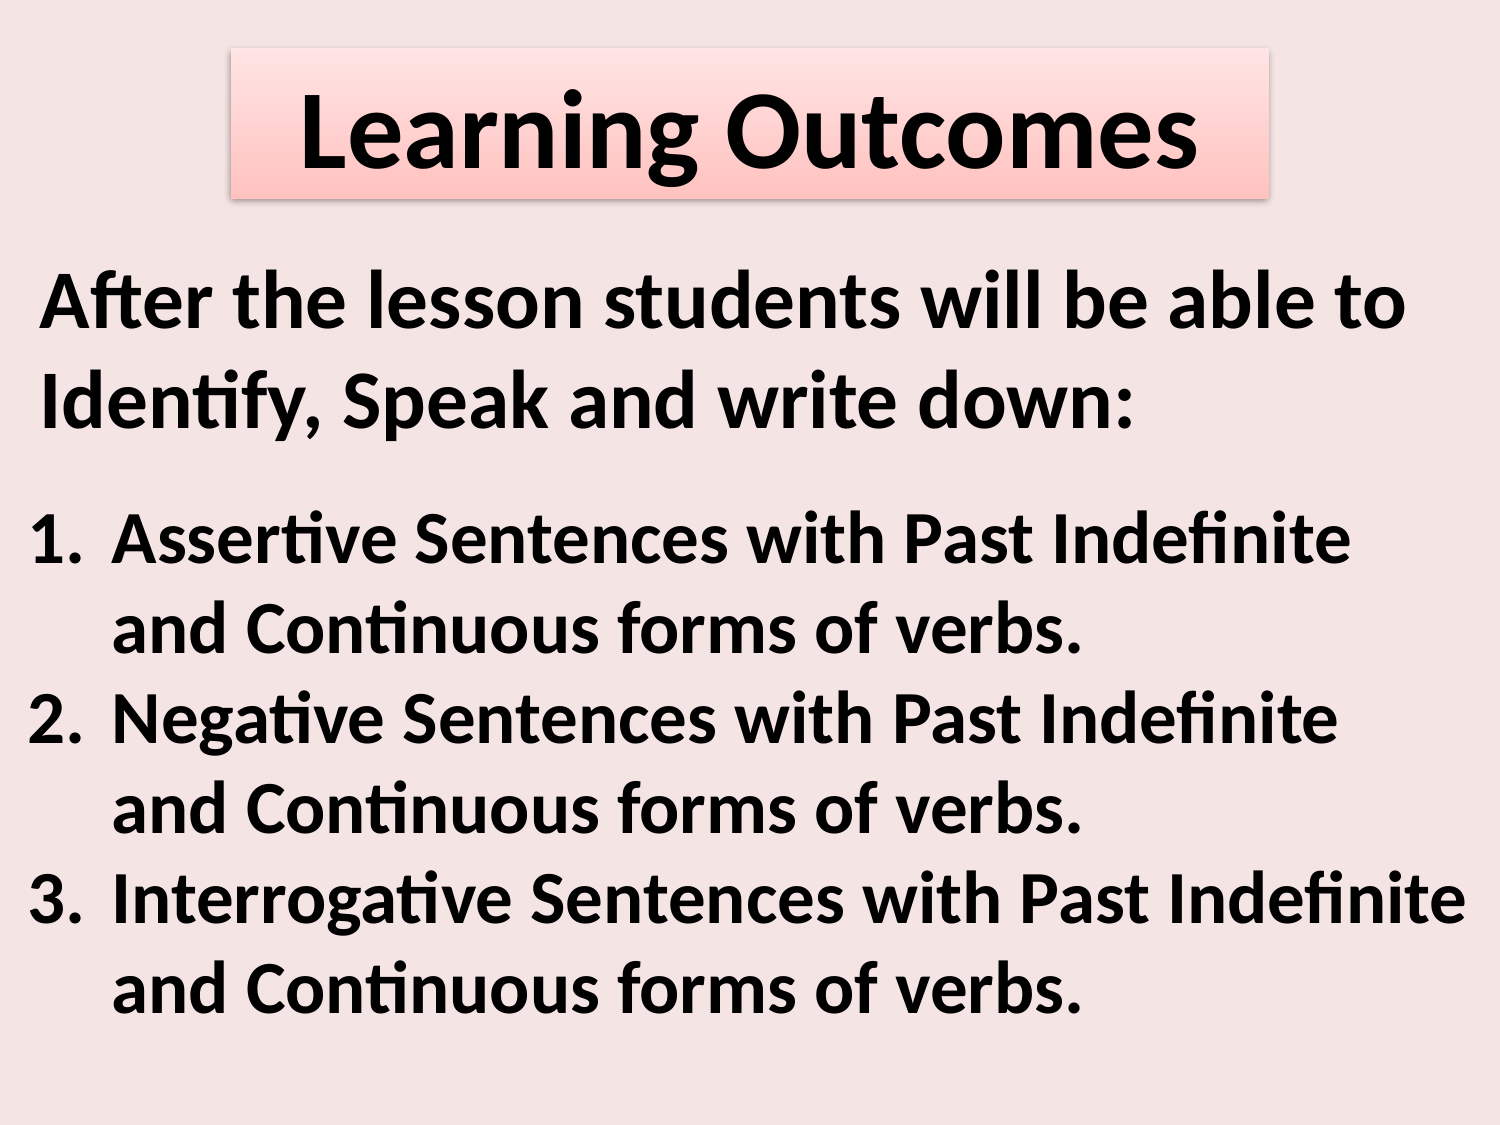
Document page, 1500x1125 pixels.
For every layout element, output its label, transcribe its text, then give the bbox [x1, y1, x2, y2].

text_box After the lesson students will be able to Identify, Speak and write down: [24, 237, 1488, 453]
text_box Assertive Sentences with Past Indefinite and Continuous forms of verbs. Negative Sentences with Past Indefinite and Continuous forms of verbs. Interrogative Sentences with Past Indefinite and Continuous forms of verbs. [12, 481, 1488, 1107]
text_box Learning Outcomes [230, 48, 1269, 199]
